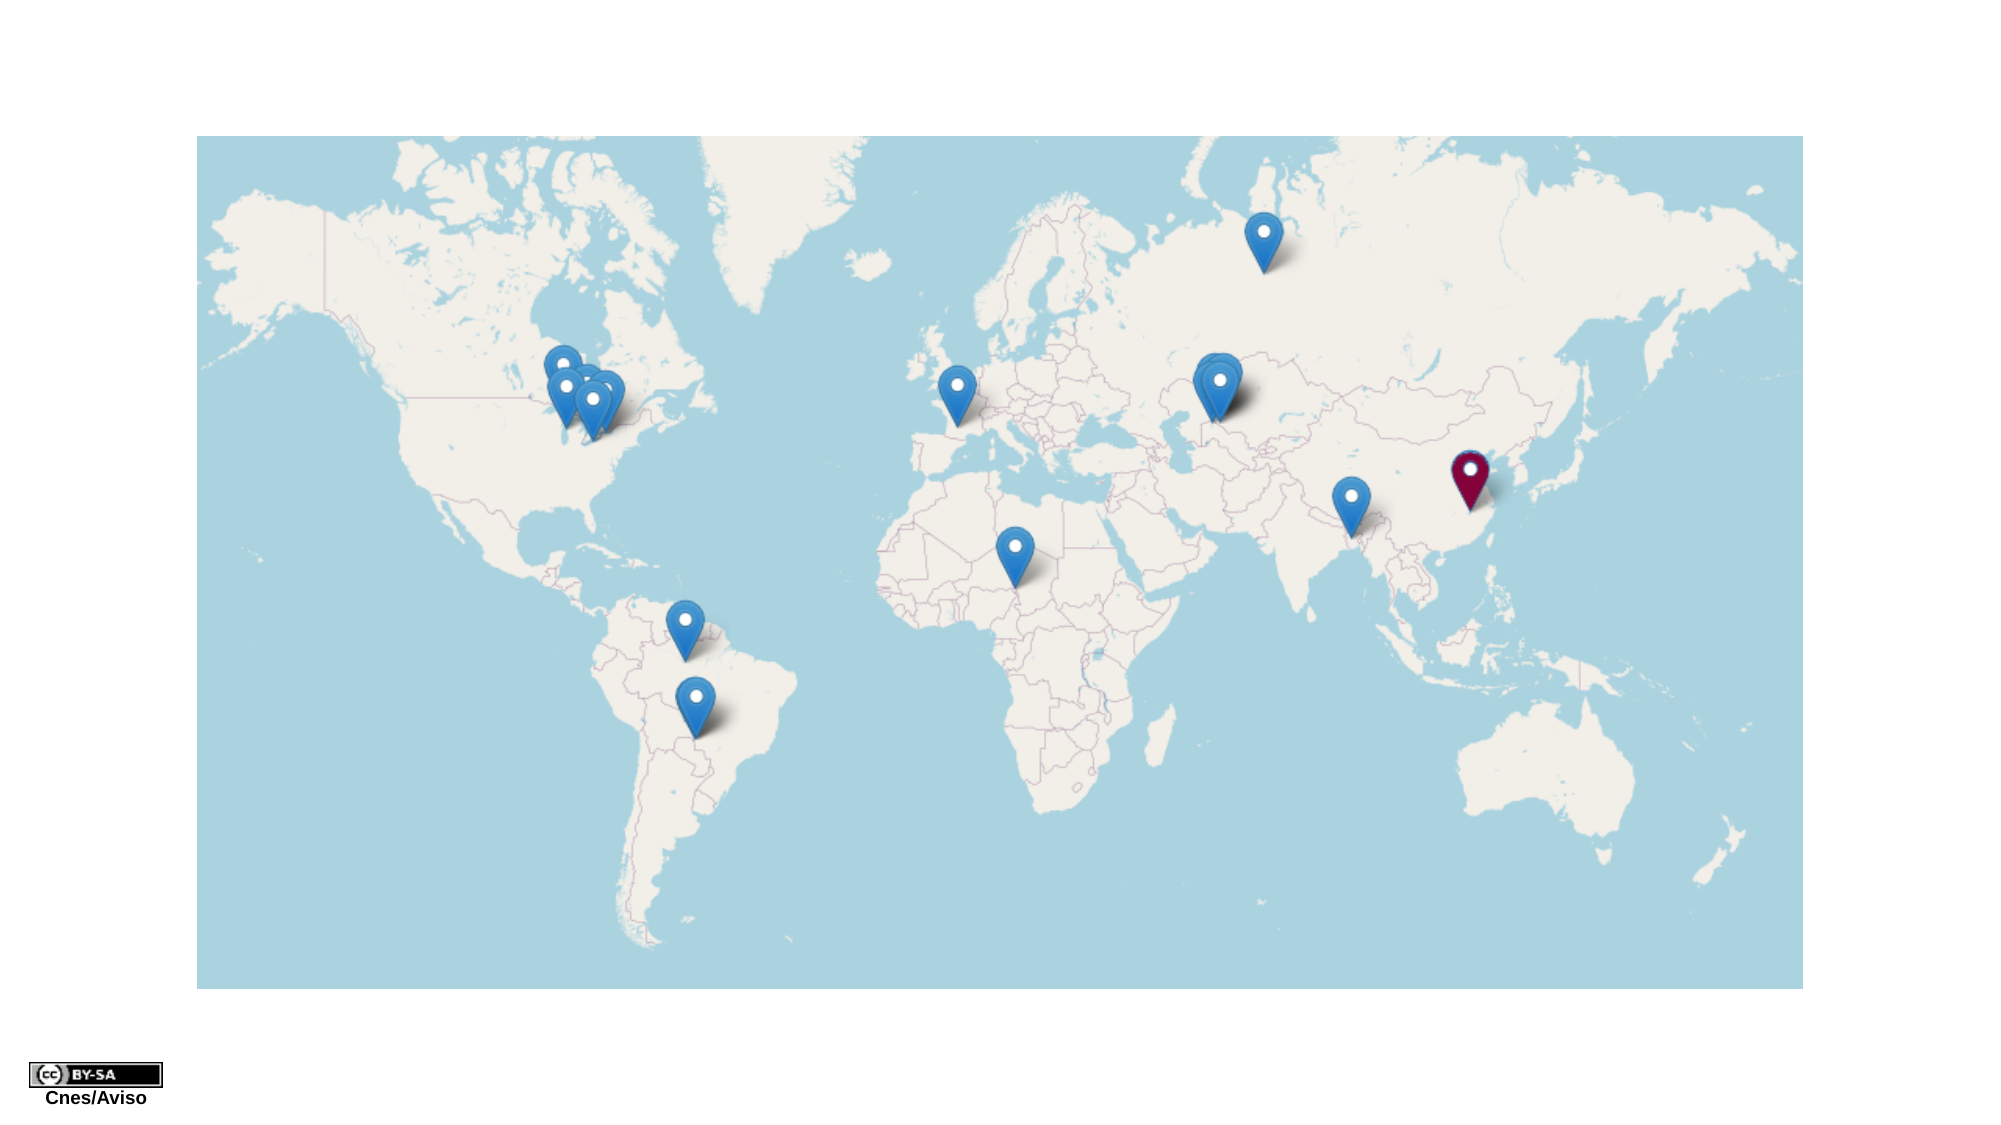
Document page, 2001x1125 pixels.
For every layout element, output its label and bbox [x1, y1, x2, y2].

picture [29, 1062, 163, 1088]
picture [197, 136, 1803, 989]
